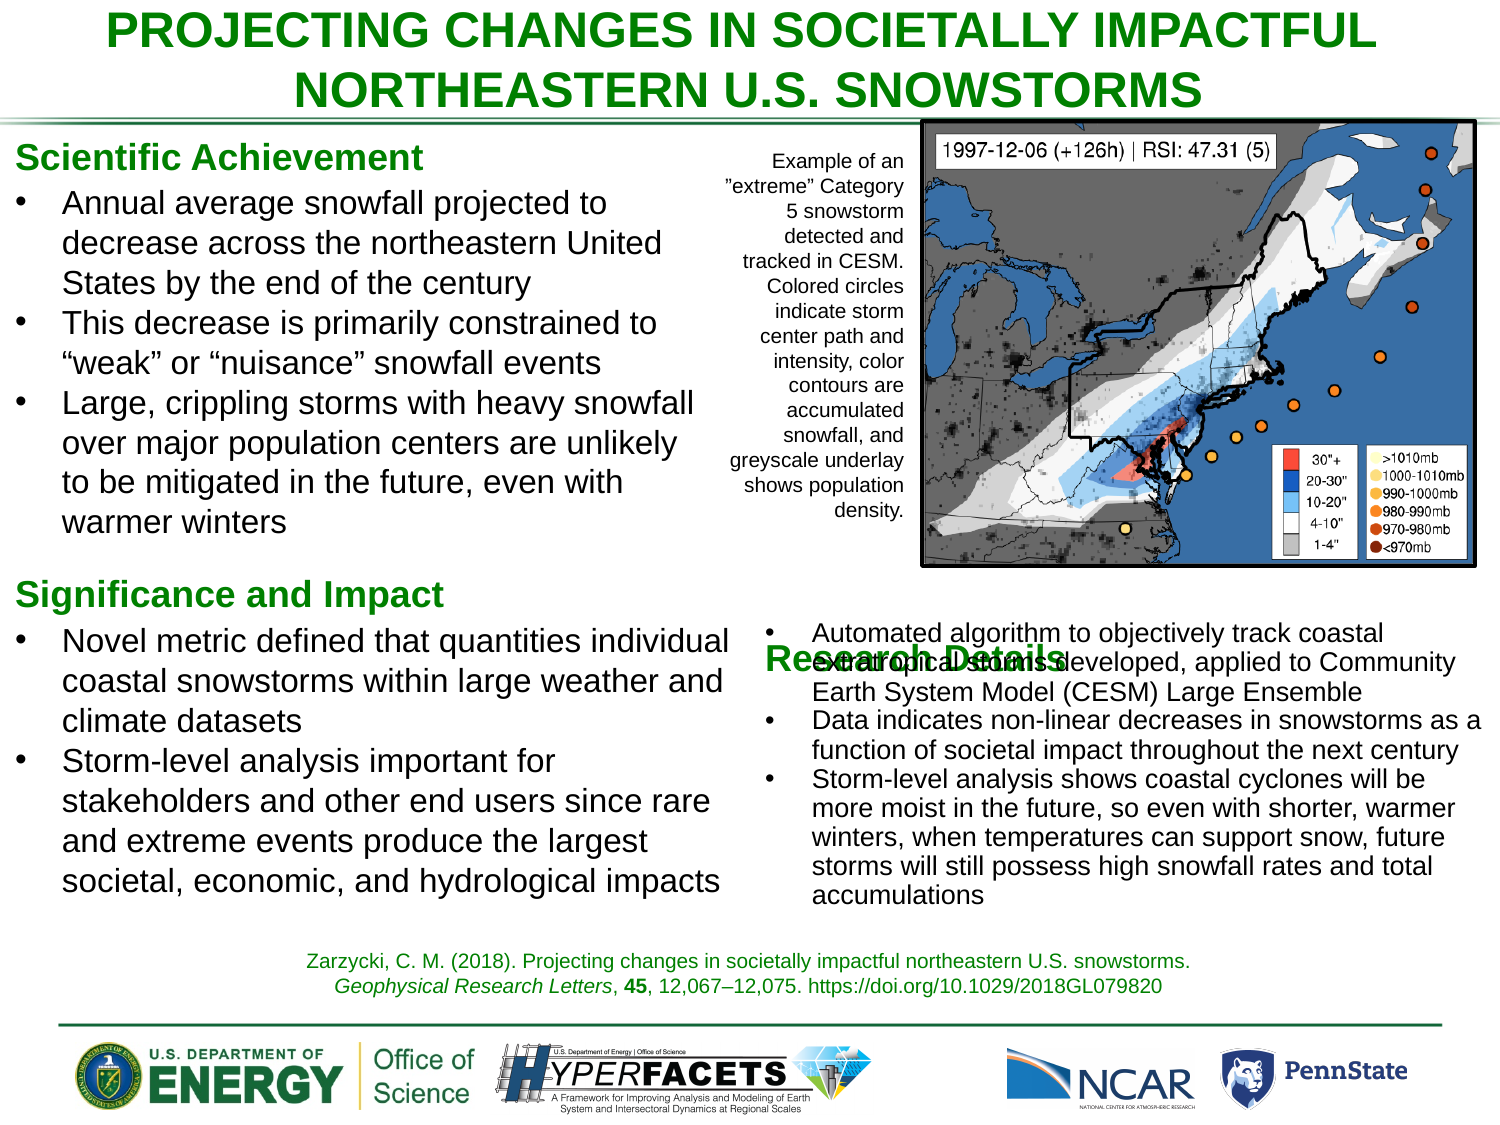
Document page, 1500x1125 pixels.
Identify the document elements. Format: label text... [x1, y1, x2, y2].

list Automated algorithm to objectively track coastal extratropical storms developed, applied to Community Earth System Model (CESM) Large Ensemble Data indicates non-linear decreases in snowstorms as a function of societal impact throughout the next century Storm-level analysis shows coastal cyclones will be more moist in the future, so even with shorter, warmer winters, when temperatures can support snow, future storms will still possess high snowfall rates and total accumulations [750, 611, 1500, 946]
text_box Example of an ”extreme” Category 5 snowstorm detected and tracked in CESM. Colored circles indicate storm center path and intensity, color contours are accumulated snowfall, and greyscale underlay shows population density. [700, 139, 918, 530]
title Projecting changes in societally impactful northeastern U.S. snowstorms [60, 0, 1437, 116]
picture [0, 0, 1500, 611]
list Annual average snowfall projected to decrease across the northeastern United States by the end of the century This decrease is primarily constrained to “weak” or “nuisance” snowfall events Large, crippling storms with heavy snowfall over major population centers are unlikely to be mitigated in the future, even with warmer winters [0, 173, 723, 561]
picture [375, 590, 383, 604]
picture [57, 590, 65, 603]
picture [0, 946, 1500, 1125]
list Novel metric defined that quantities individual coastal snowstorms within large weather and climate datasets Storm-level analysis important for stakeholders and other end users since rare and extreme events produce the largest societal, economic, and hydrological impacts [0, 611, 750, 946]
picture [923, 122, 1473, 564]
list Zarzycki, C. M. (2018). Projecting changes in societally impactful northeastern U.S. snowstorms. Geophysical Research Letters, 45, 12,067–12,075. https://doi.org/10.1029/2018GL079820 [60, 946, 1437, 1024]
